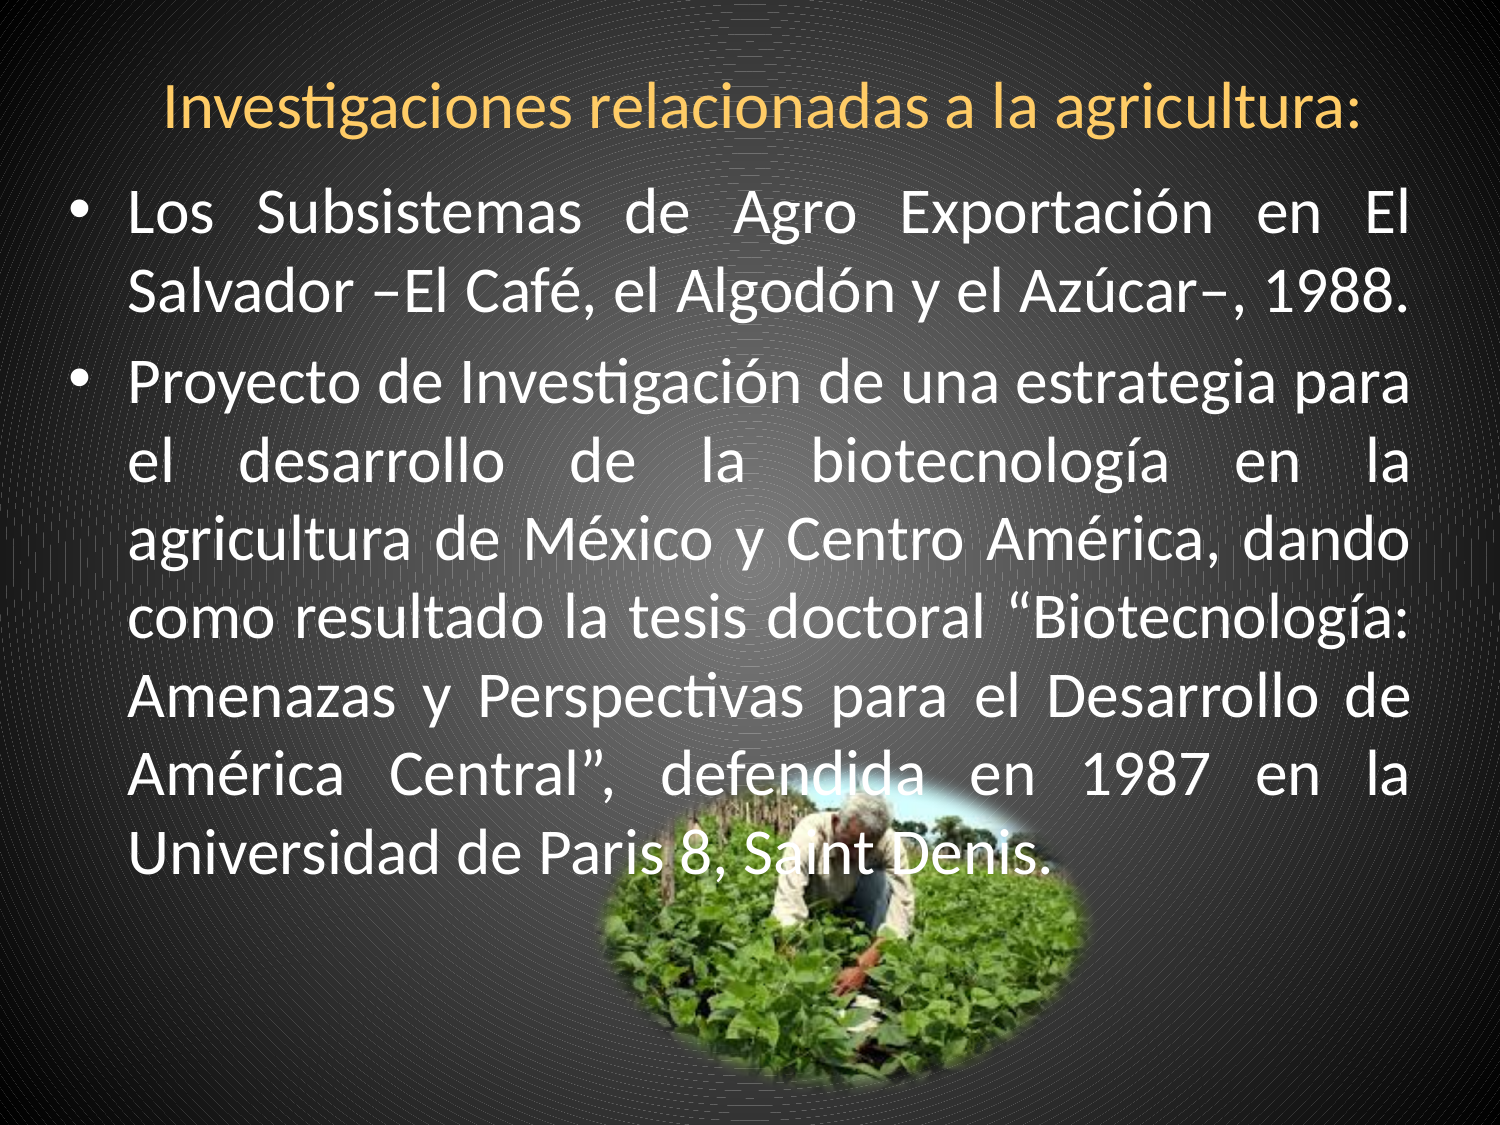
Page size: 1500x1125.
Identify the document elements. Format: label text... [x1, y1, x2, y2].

picture [584, 755, 1103, 1101]
list Los Subsistemas de Agro Exportación en El Salvador –El Café, el Algodón y el Azúcar–, 1988. Proyecto de Investigación de una estrategia para el desarrollo de la biotecnología en la agricultura de México y Centro América, dando como resultado la tesis doctoral “Biotecnología: Amenazas y Perspectivas para el Desarrollo de América Central”, defendida en 1987 en la Universidad de Paris 8, Saint Denis. [53, 160, 1427, 904]
title Investigaciones relacionadas a la agricultura: [88, 19, 1439, 186]
